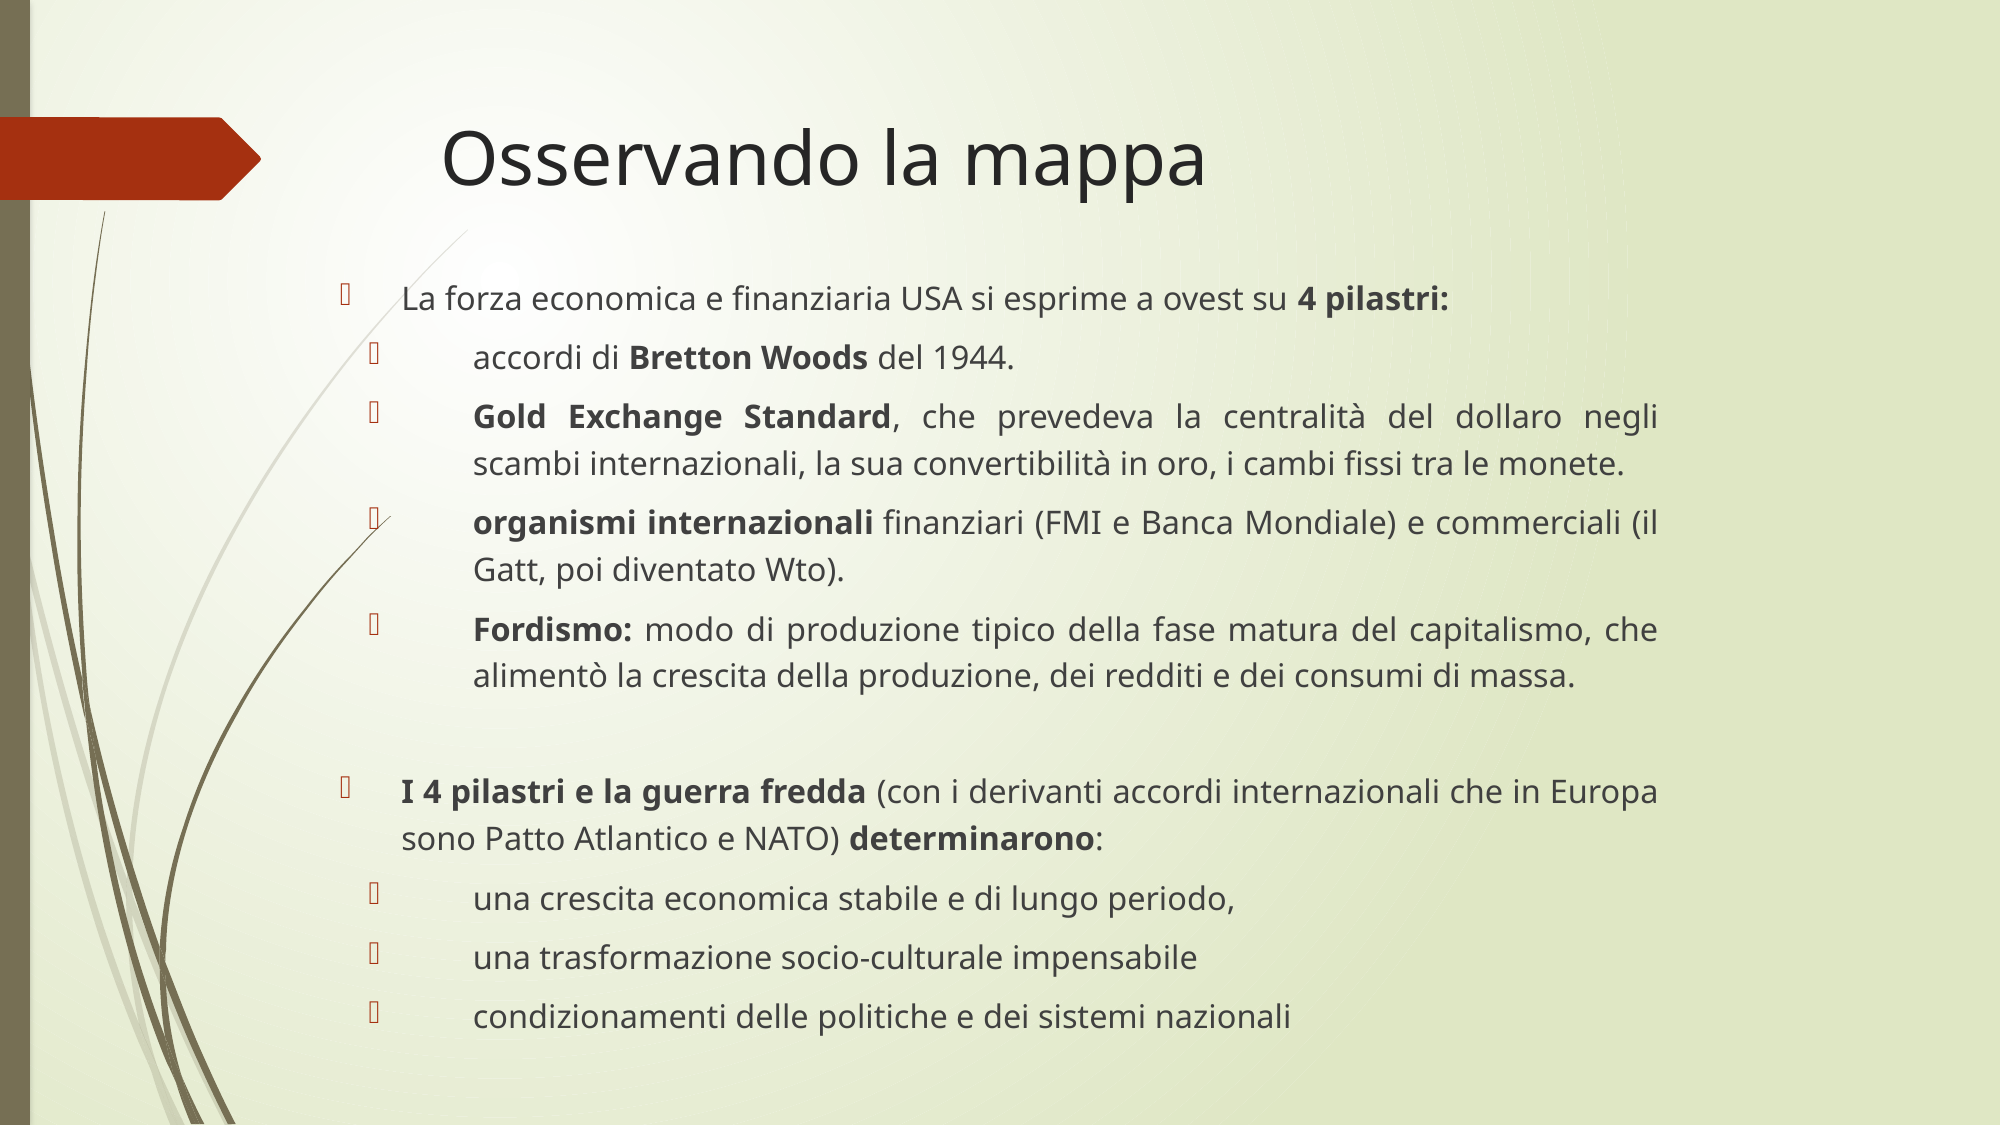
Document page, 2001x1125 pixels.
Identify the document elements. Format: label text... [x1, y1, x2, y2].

list La forza economica e finanziaria USA si esprime a ovest su 4 pilastri: accordi di Bretton Woods del 1944. Gold Exchange Standard, che prevedeva la centralità del dollaro negli scambi internazionali, la sua convertibilità in oro, i cambi fissi tra le monete. organismi internazionali finanziari (FMI e Banca Mondiale) e commerciali (il Gatt, poi diventato Wto). Fordismo: modo di produzione tipico della fase matura del capitalismo, che alimentò la crescita della produzione, dei redditi e dei consumi di massa. I 4 pilastri e la guerra fredda (con i derivanti accordi internazionali che in Europa sono Patto Atlantico e NATO) determinarono: una crescita economica stabile e di lungo periodo, una trasformazione socio-culturale impensabile condizionamenti delle politiche e dei sistemi nazionali [324, 262, 1675, 1043]
title Osservando la mappa [425, 102, 1888, 313]
